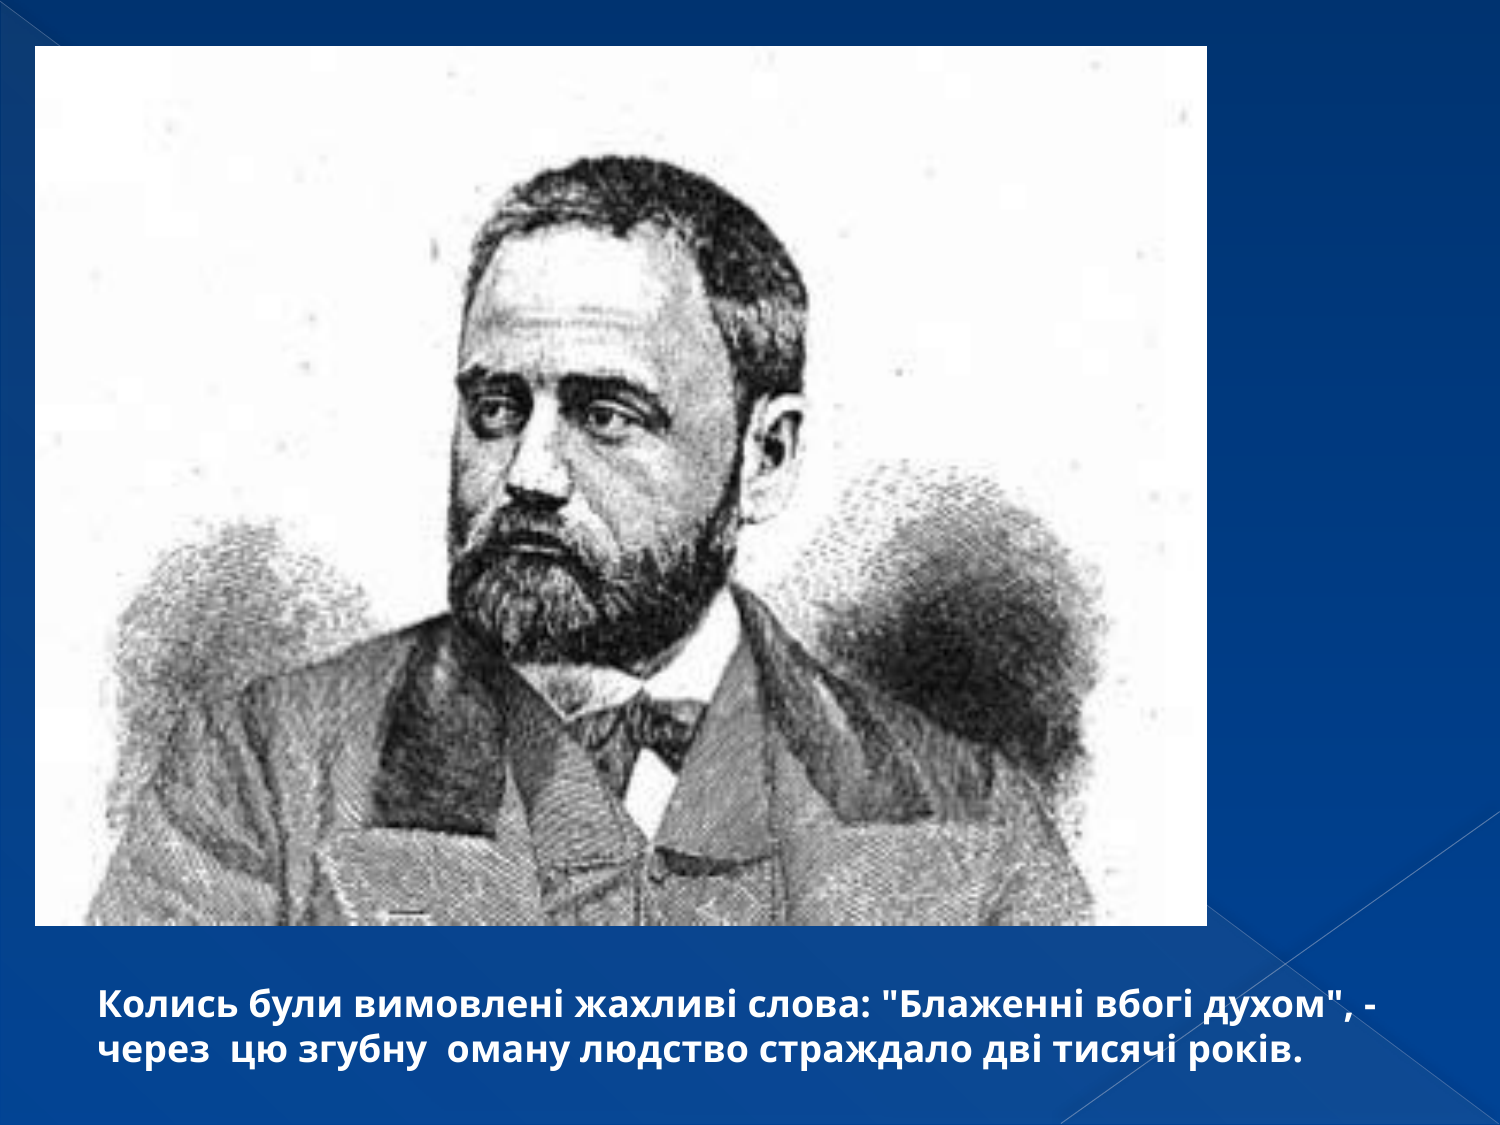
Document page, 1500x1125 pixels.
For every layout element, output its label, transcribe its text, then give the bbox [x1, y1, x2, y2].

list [34, 46, 1208, 927]
text_box Колись були вимовлені жахливі слова: "Блаженні вбогі духом", - через цю згубну оману людство страждало дві тисячі років. [82, 972, 1500, 1078]
